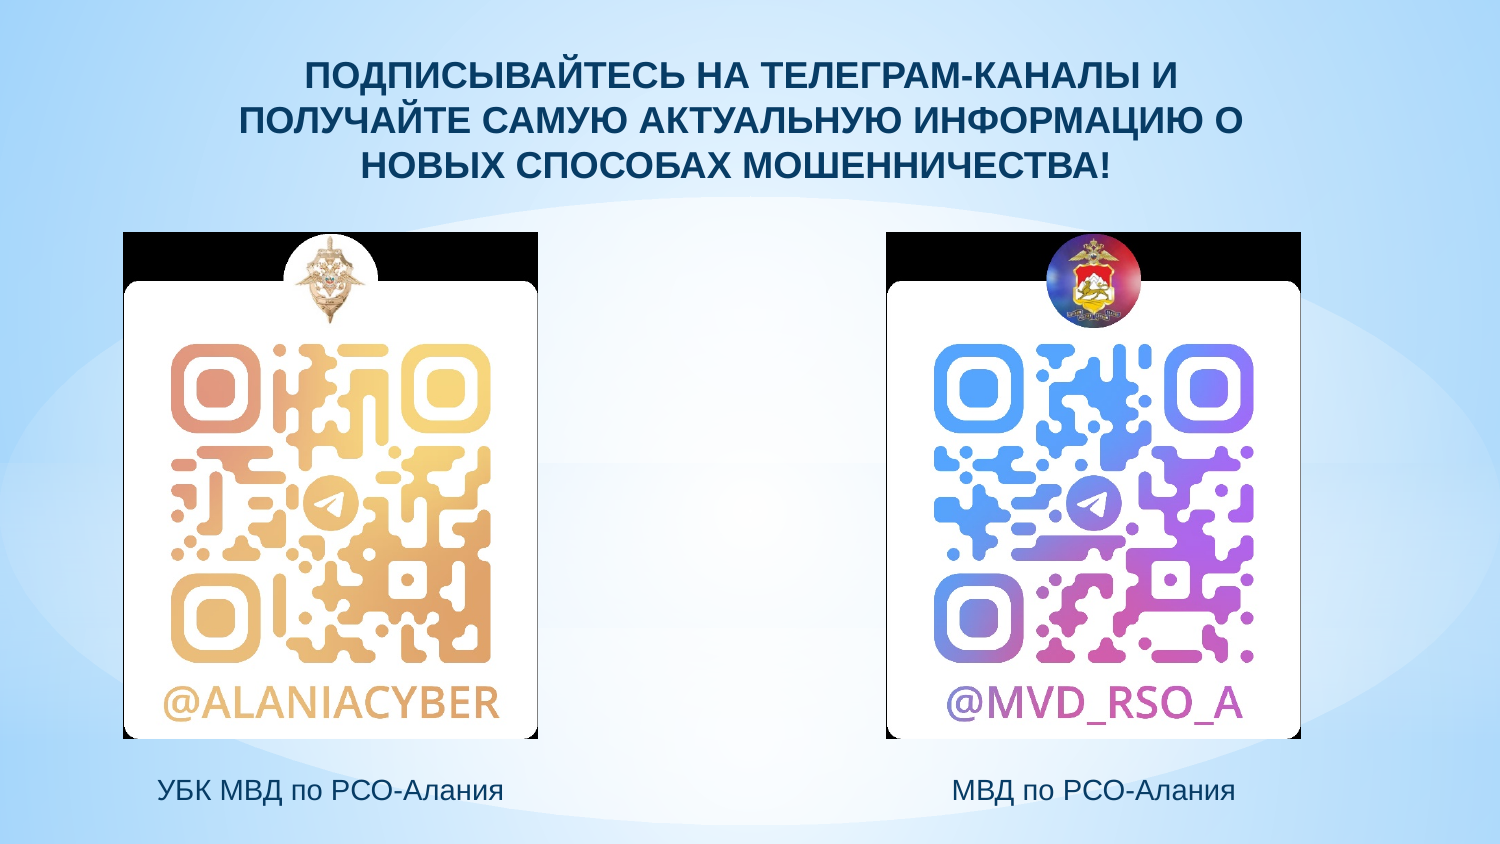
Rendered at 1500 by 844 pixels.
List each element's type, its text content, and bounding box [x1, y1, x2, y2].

text_box ПОДПИСЫВАЙТЕСЬ НА ТЕЛЕГРАМ-КАНАЛЫ И ПОЛУЧАЙТЕ САМУЮ АКТУАЛЬНУЮ ИНФОРМАЦИЮ О НОВЫХ СПОСОБАХ МОШЕННИЧЕСТВА! [182, 43, 1301, 194]
text_box МВД по РСО-Алания [887, 764, 1301, 815]
picture [123, 232, 538, 739]
text_box УБК МВД по РСО-Алания [112, 764, 550, 815]
picture [886, 232, 1301, 739]
